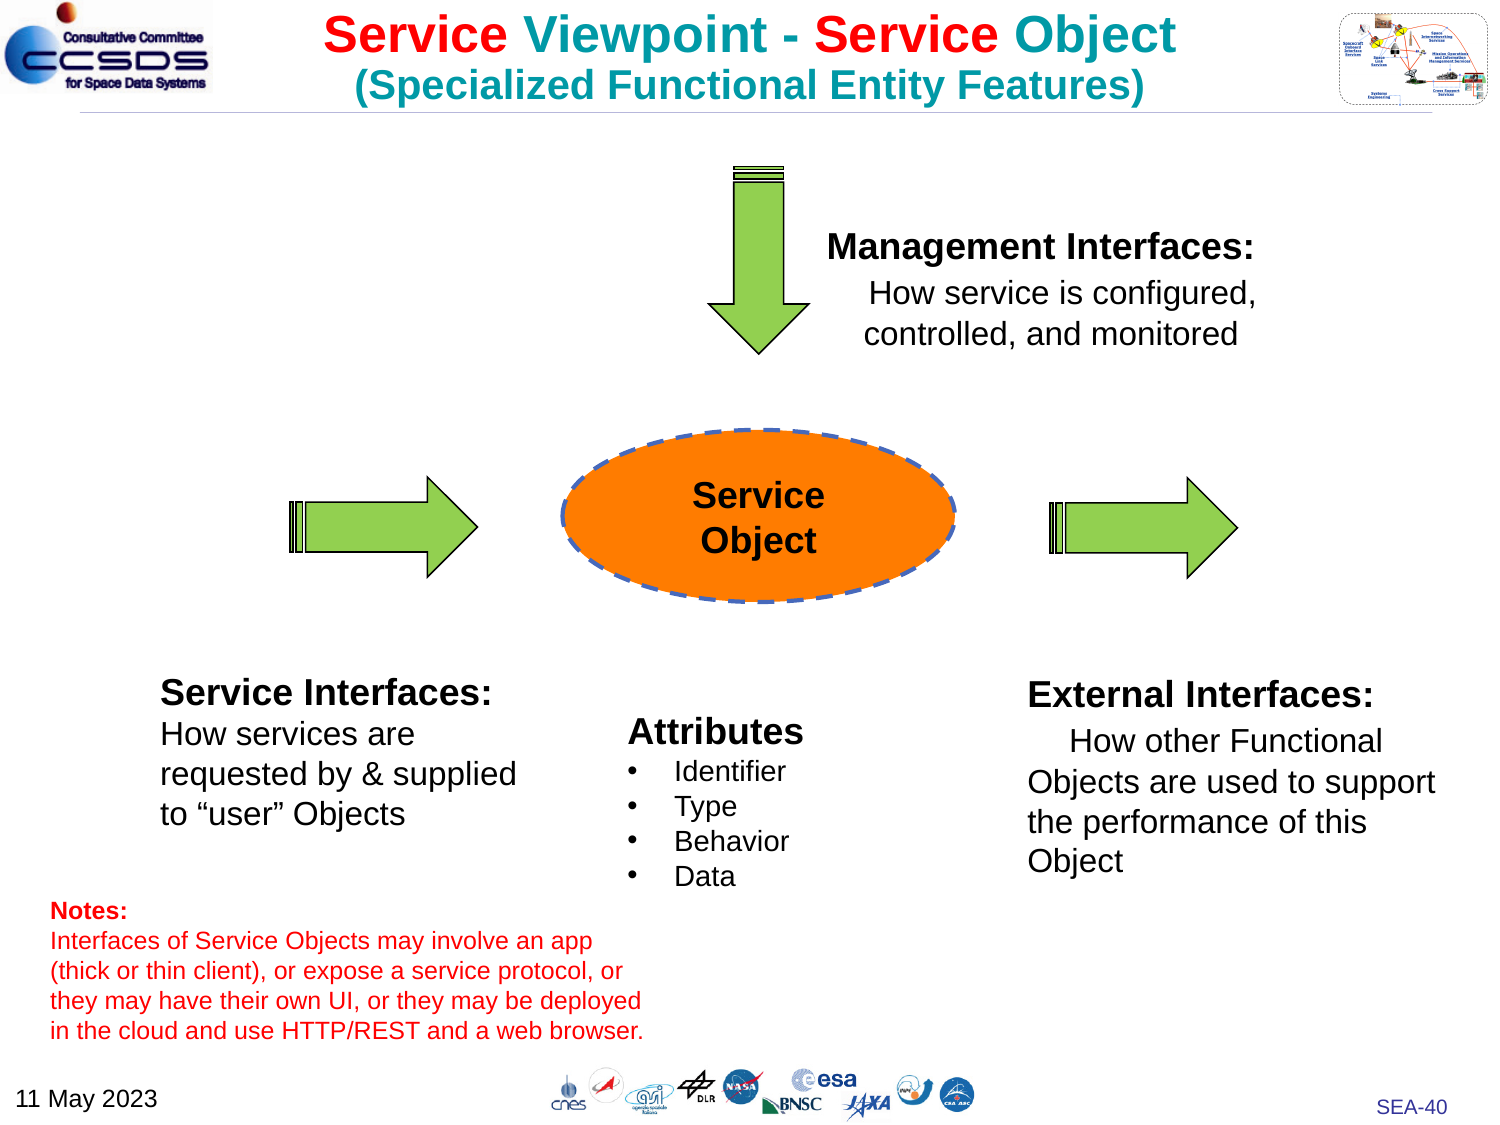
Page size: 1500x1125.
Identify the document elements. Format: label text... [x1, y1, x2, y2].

text_box External Interfaces: How other Functional Objects are used to support the performance of this Object [1012, 662, 1483, 927]
text_box [305, 477, 478, 578]
text_box [733, 166, 784, 170]
text_box [1065, 477, 1238, 578]
text_box Service Viewpoint - Service Object (Specialized Functional Entity Features) [74, 0, 1425, 72]
text_box [1056, 502, 1063, 553]
text_box [1050, 502, 1054, 553]
text_box Service Interfaces: How services are requested by & supplied to “user” Objects [145, 660, 563, 840]
text_box Management Interfaces: How service is configured, controlled, and monitored [811, 214, 1273, 359]
text_box [708, 182, 809, 355]
text_box [733, 172, 784, 179]
picture [0, 0, 213, 94]
text_box [289, 502, 294, 552]
text_box Attributes Identifier Type Behavior Data [612, 699, 975, 900]
text_box [296, 502, 303, 552]
picture [549, 1064, 975, 1125]
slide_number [0, 1074, 313, 1125]
text_box Notes: Interfaces of Service Objects may involve an app (thick or thin client), or expose a service protocol, or they may have their own UI, or they may be deployed in the cloud and use HTTP/REST and a web browser. [35, 887, 667, 1052]
text_box Service Object [560, 427, 957, 605]
picture [1338, 12, 1488, 106]
